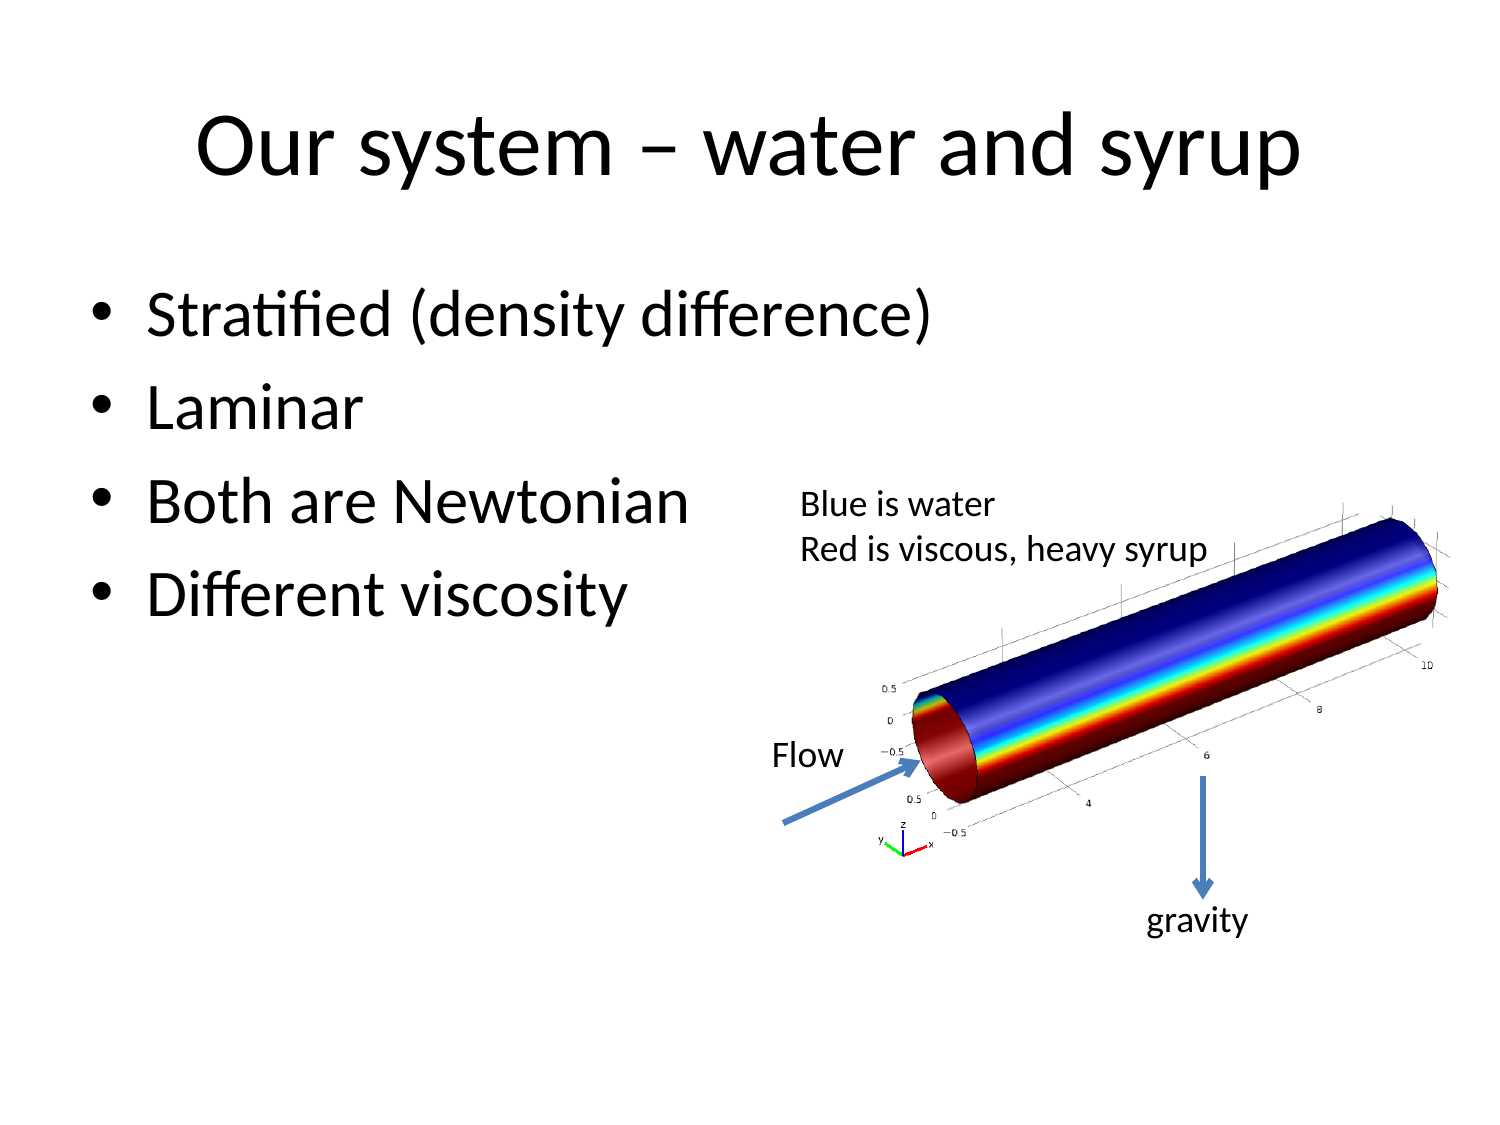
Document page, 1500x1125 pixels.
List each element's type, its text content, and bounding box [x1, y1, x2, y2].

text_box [756, 427, 1488, 949]
title Our system – water and syrup [75, 45, 1425, 233]
list Stratified (density difference) Laminar Both are Newtonian Different viscosity [75, 262, 1425, 1005]
